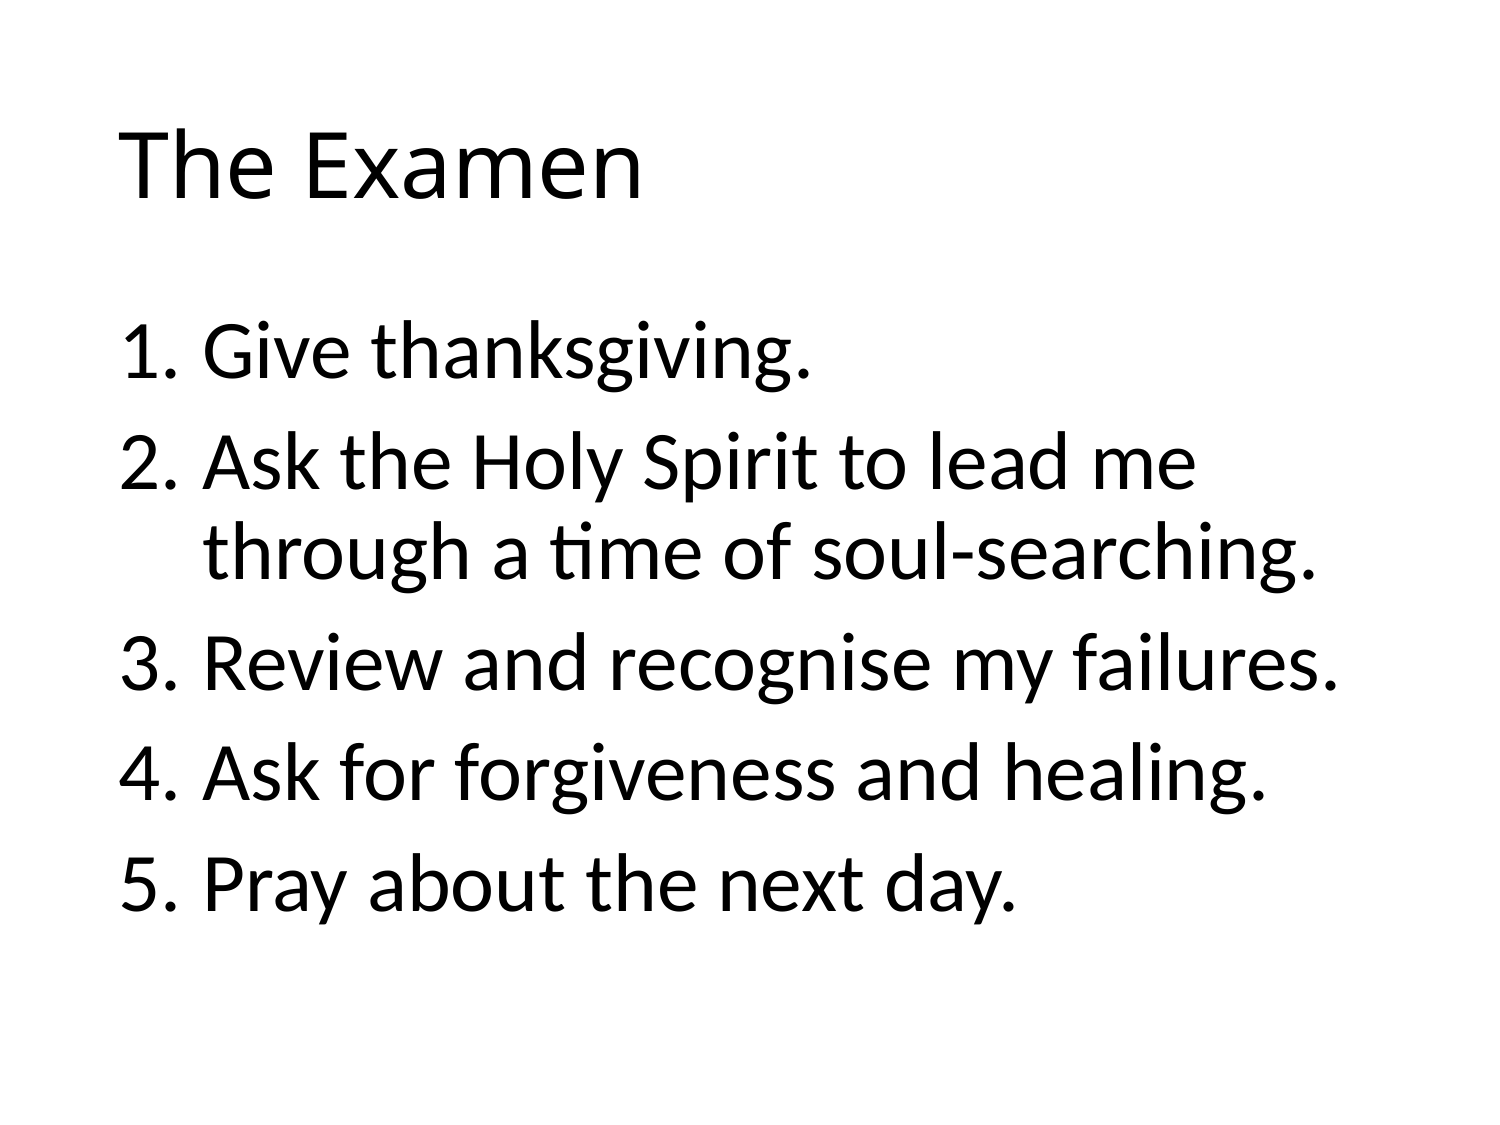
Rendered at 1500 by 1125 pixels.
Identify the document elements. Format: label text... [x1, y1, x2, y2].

title The Examen [103, 59, 1397, 278]
list Give thanksgiving. Ask the Holy Spirit to lead me through a time of soul-searching. Review and recognise my failures. Ask for forgiveness and healing. Pray about the next day. [103, 299, 1397, 1014]
